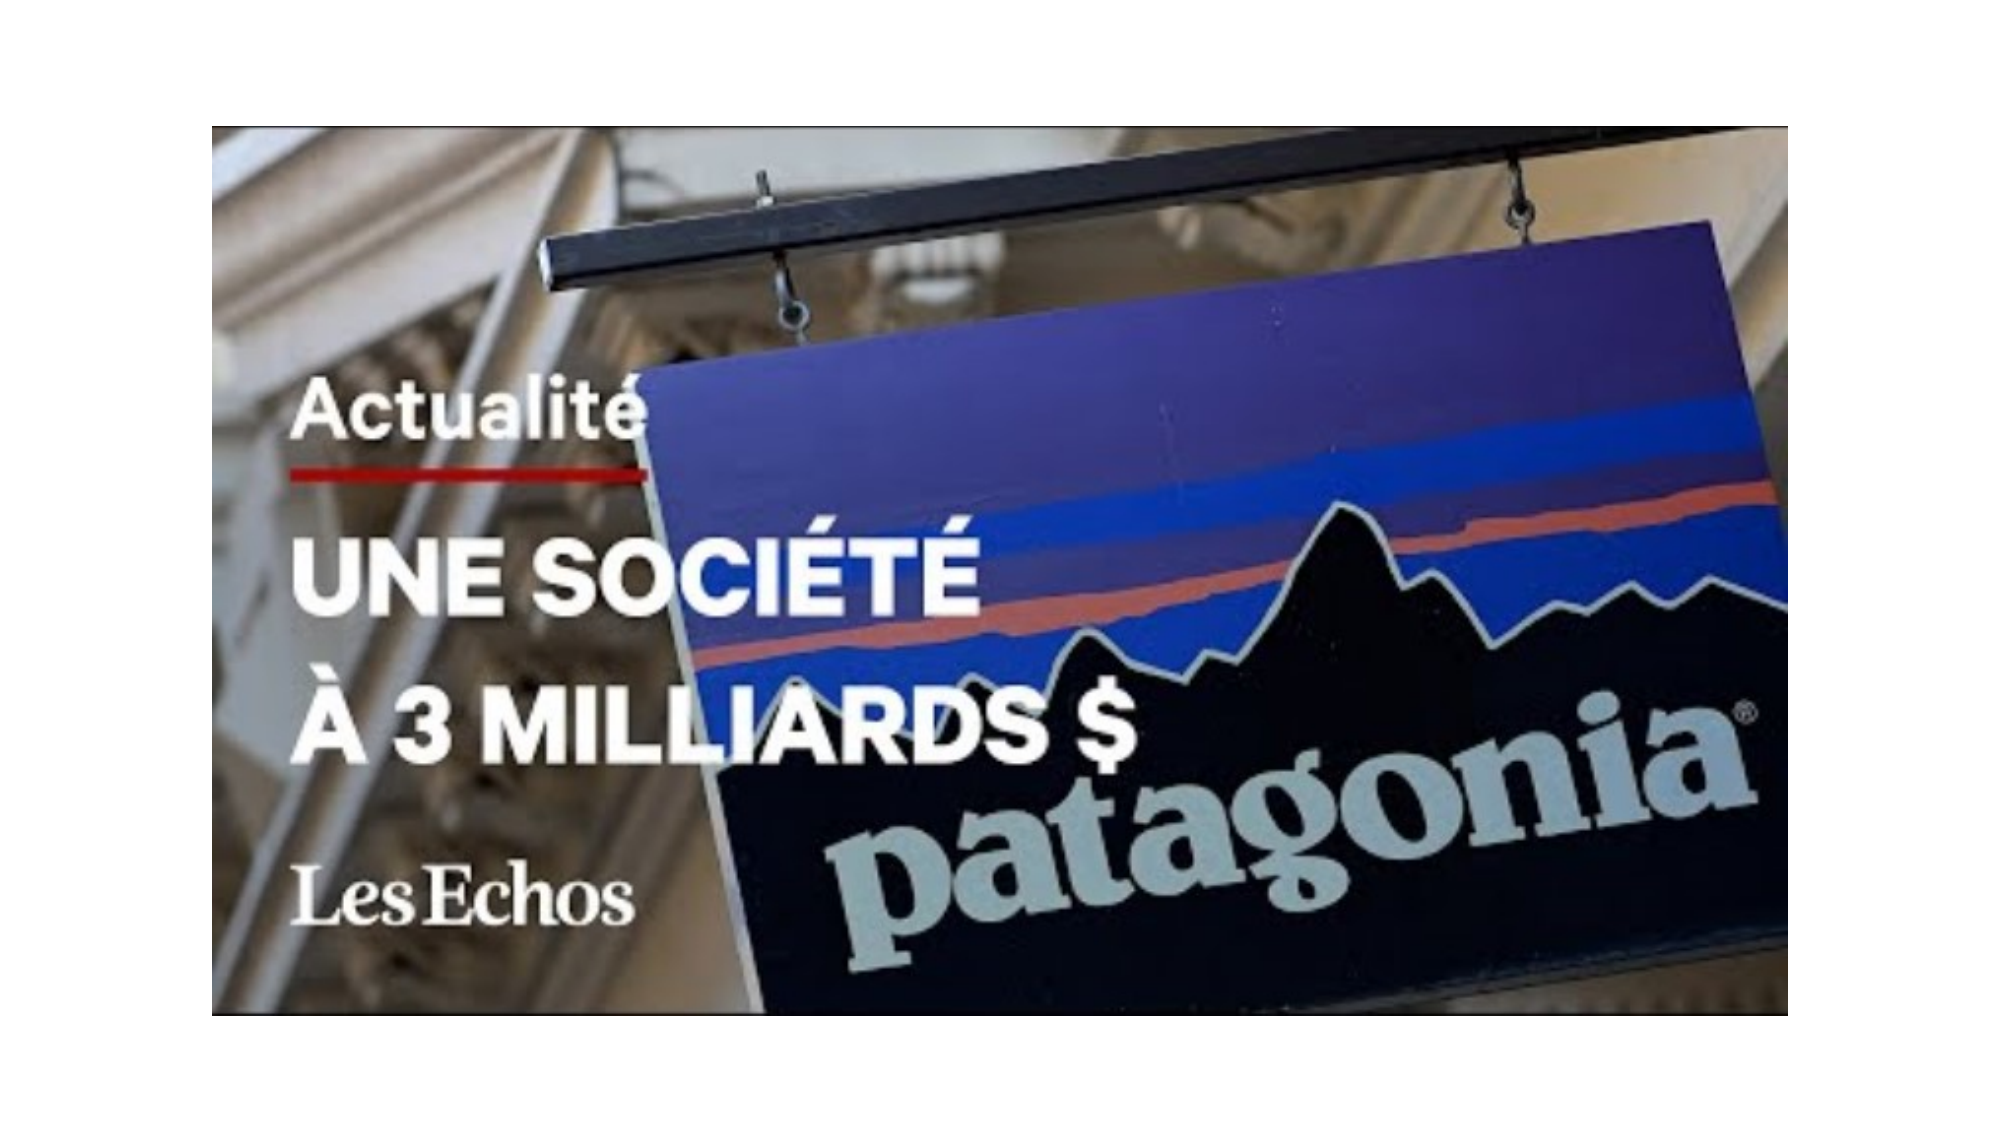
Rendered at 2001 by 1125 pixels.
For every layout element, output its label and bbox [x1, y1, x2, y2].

text_box [211, 125, 1789, 1017]
